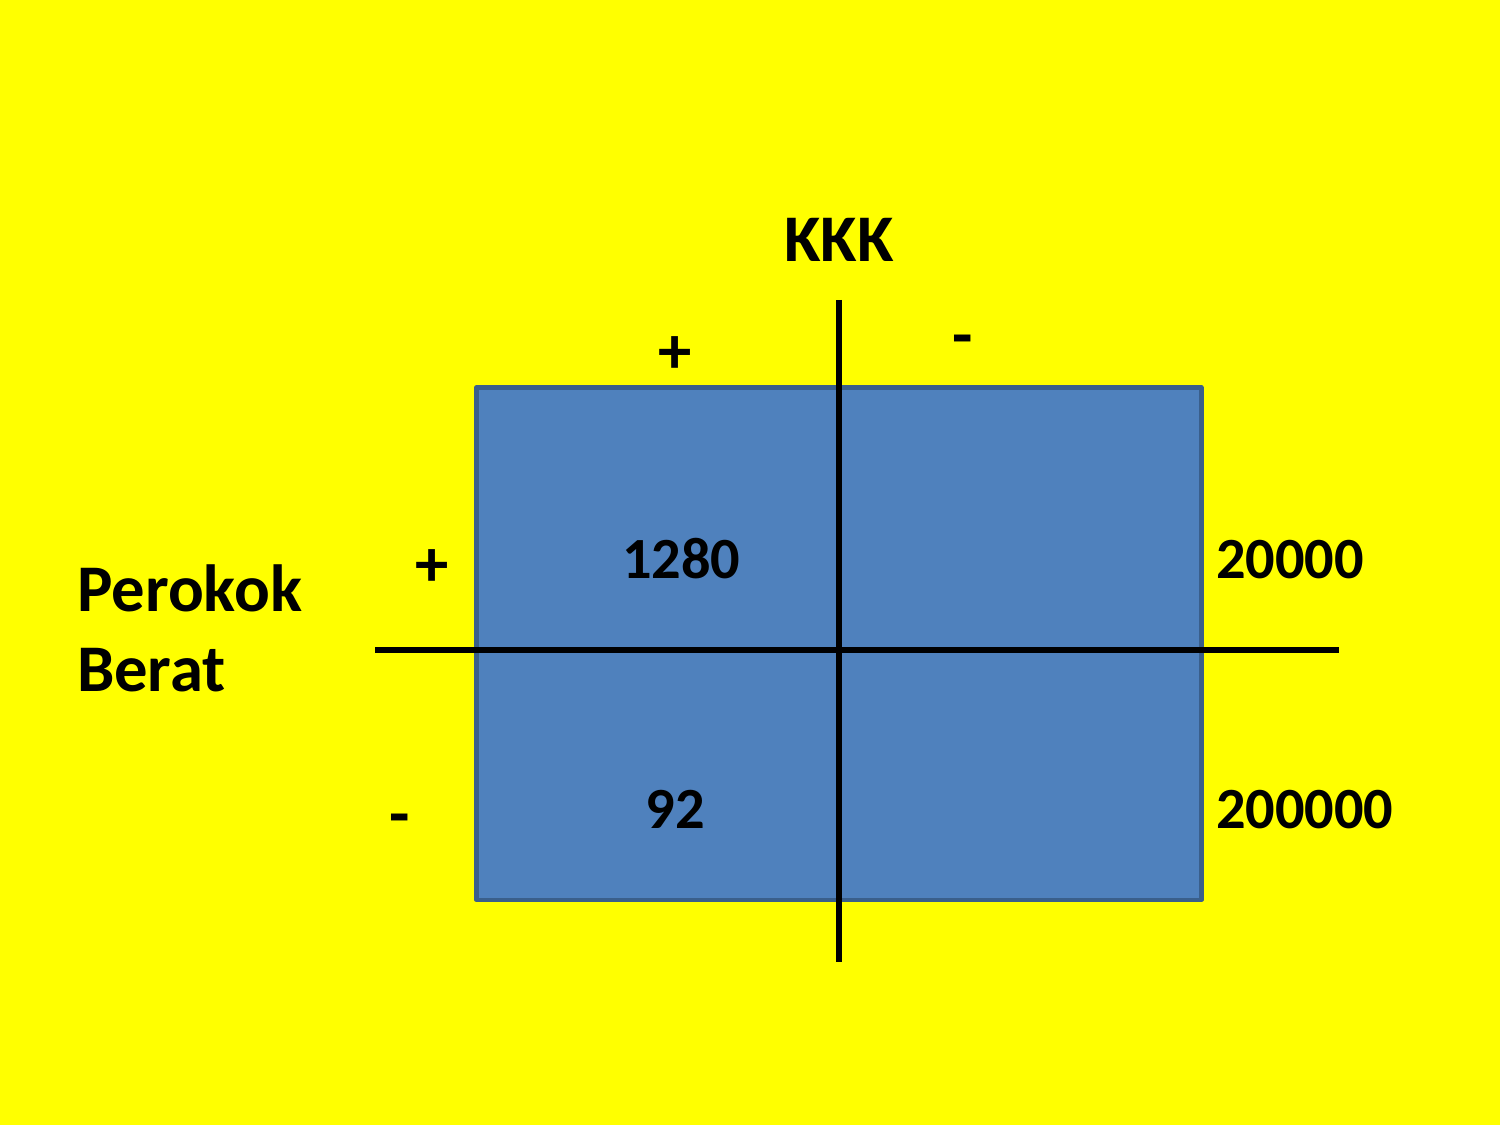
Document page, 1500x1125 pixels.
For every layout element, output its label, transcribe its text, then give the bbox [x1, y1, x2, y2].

text_box Perokok Berat [62, 537, 350, 713]
text_box 1280 [549, 512, 813, 598]
text_box [474, 385, 834, 647]
text_box - [937, 283, 1088, 379]
text_box [843, 385, 1204, 647]
text_box - [374, 762, 453, 858]
text_box [474, 659, 834, 902]
text_box [843, 659, 1204, 902]
text_box 92 [575, 762, 775, 848]
text_box + [575, 299, 775, 395]
text_box 200000 [1201, 762, 1450, 848]
text_box KKK [452, 187, 1226, 283]
text_box 20000 [1201, 512, 1388, 598]
text_box + [401, 512, 504, 608]
